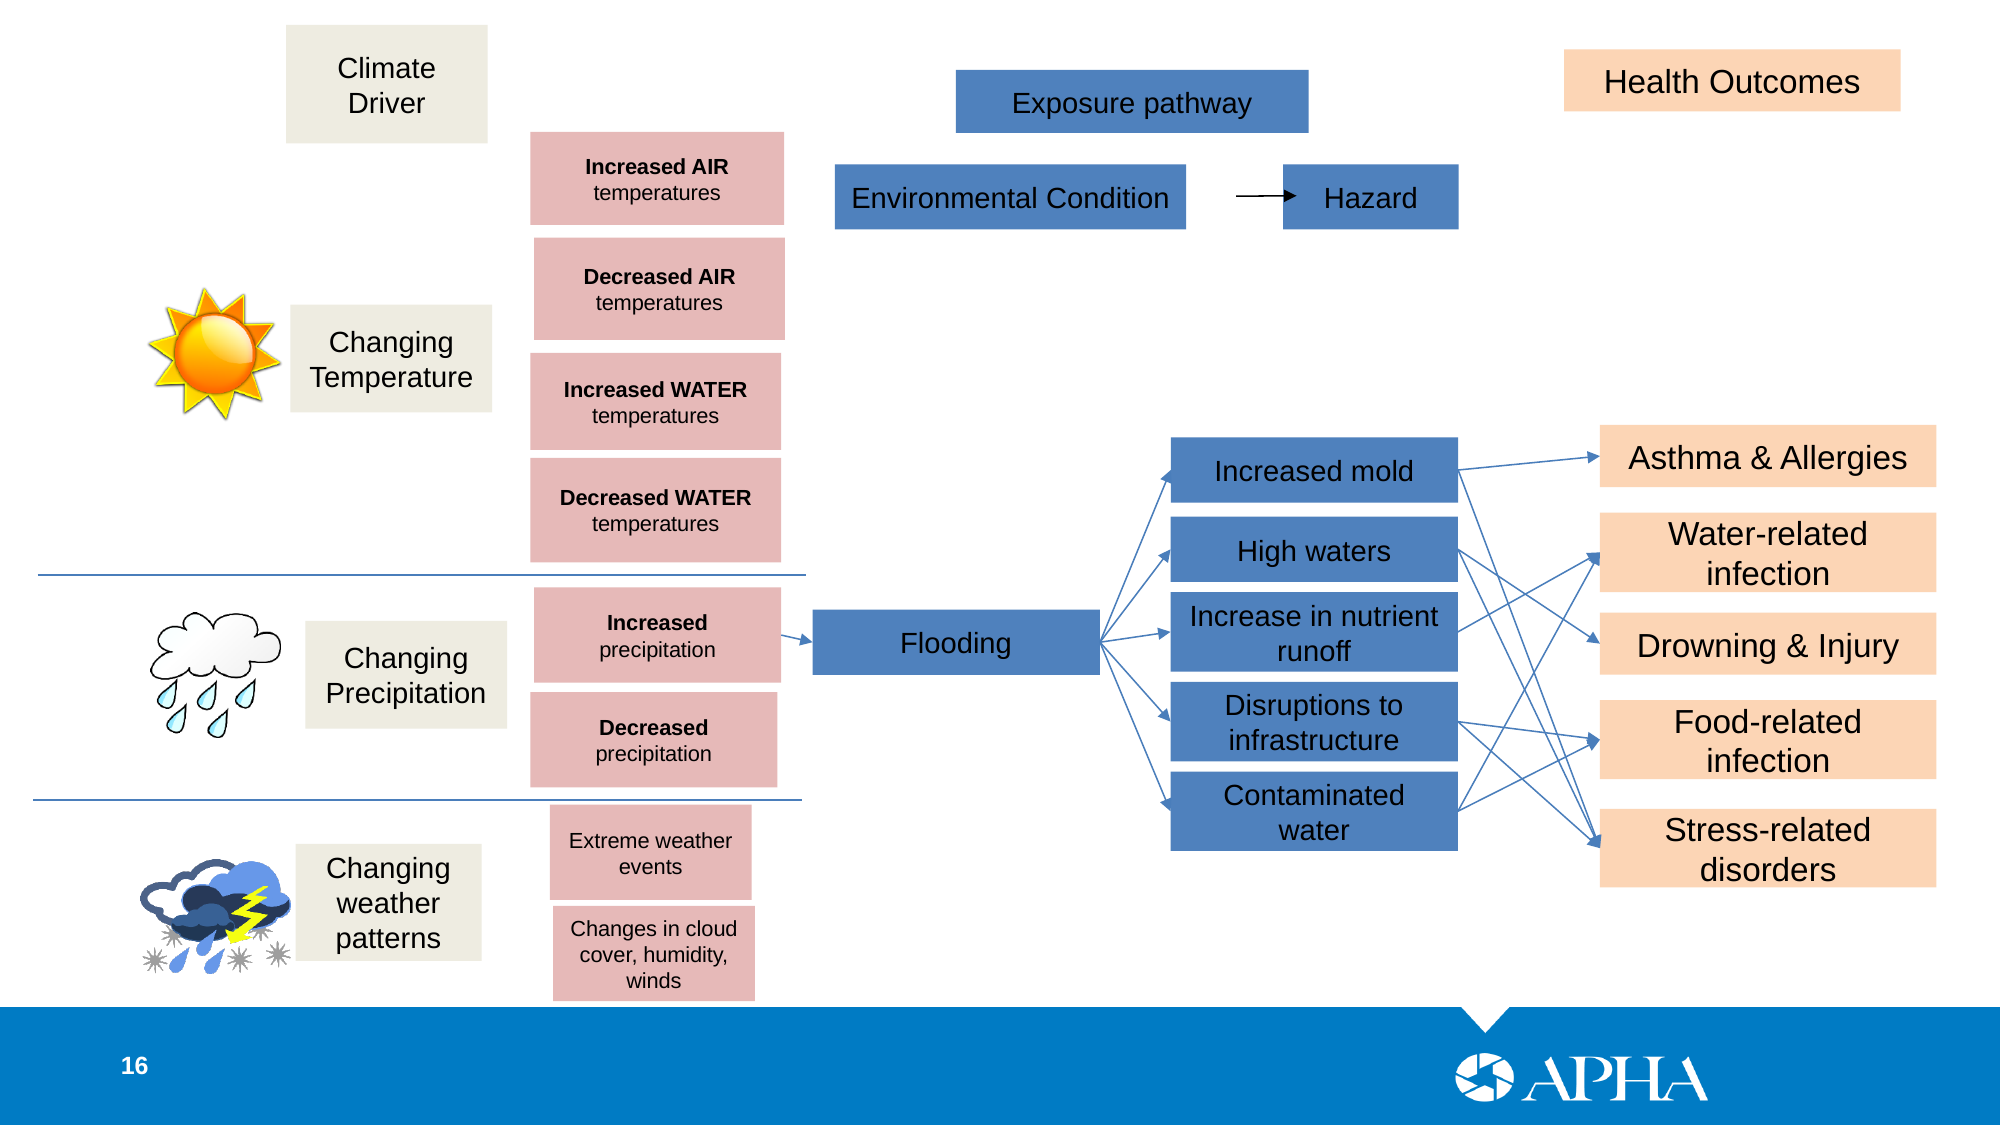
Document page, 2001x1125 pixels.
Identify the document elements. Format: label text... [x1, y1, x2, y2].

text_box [1099, 549, 1171, 631]
text_box Flooding [811, 608, 1093, 677]
text_box Disruptions to infrastructure [1174, 680, 1451, 763]
text_box Water-related infection [1605, 511, 1939, 594]
text_box Changing Precipitation [303, 619, 509, 731]
text_box Decreased precipitation [528, 690, 780, 789]
text_box Exposure pathway [954, 68, 1311, 135]
text_box Asthma & Allergies [1598, 423, 1939, 489]
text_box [1099, 631, 1171, 641]
text_box Climate Driver [284, 23, 490, 145]
text_box Changing Temperature [291, 303, 494, 414]
text_box Increased mold [1169, 435, 1460, 505]
text_box Increased WATER temperatures [528, 351, 783, 452]
text_box Health Outcomes [1562, 47, 1903, 114]
slide_number 16 [106, 1042, 573, 1103]
text_box Changing weather patterns [293, 842, 484, 963]
picture [149, 612, 282, 738]
text_box Food-related infection [1606, 698, 1939, 781]
text_box Increase in nutrient runoff [1175, 590, 1451, 674]
text_box Drowning & Injury [1606, 610, 1939, 677]
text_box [1457, 739, 1601, 812]
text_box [1457, 469, 1601, 548]
text_box Stress-related disorders [1598, 807, 1939, 890]
text_box Decreased AIR temperatures [532, 235, 787, 342]
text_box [781, 634, 813, 643]
text_box Contaminated water [1168, 770, 1452, 853]
picture [0, 1007, 2000, 1125]
text_box Hazard [1281, 162, 1461, 232]
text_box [1099, 469, 1171, 549]
text_box Increased AIR temperatures [528, 130, 786, 227]
text_box Increased precipitation [532, 585, 783, 685]
text_box Extreme weather events [548, 809, 754, 902]
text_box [1457, 552, 1601, 739]
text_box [1099, 641, 1171, 812]
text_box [1457, 455, 1601, 469]
text_box Decreased WATER temperatures [528, 456, 783, 564]
text_box Environmental Condition [833, 162, 1188, 232]
picture [139, 859, 291, 974]
text_box Changes in cloud cover, humidity, winds [551, 904, 757, 1003]
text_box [1457, 819, 1601, 849]
picture [143, 281, 288, 426]
text_box High waters [1176, 515, 1452, 584]
